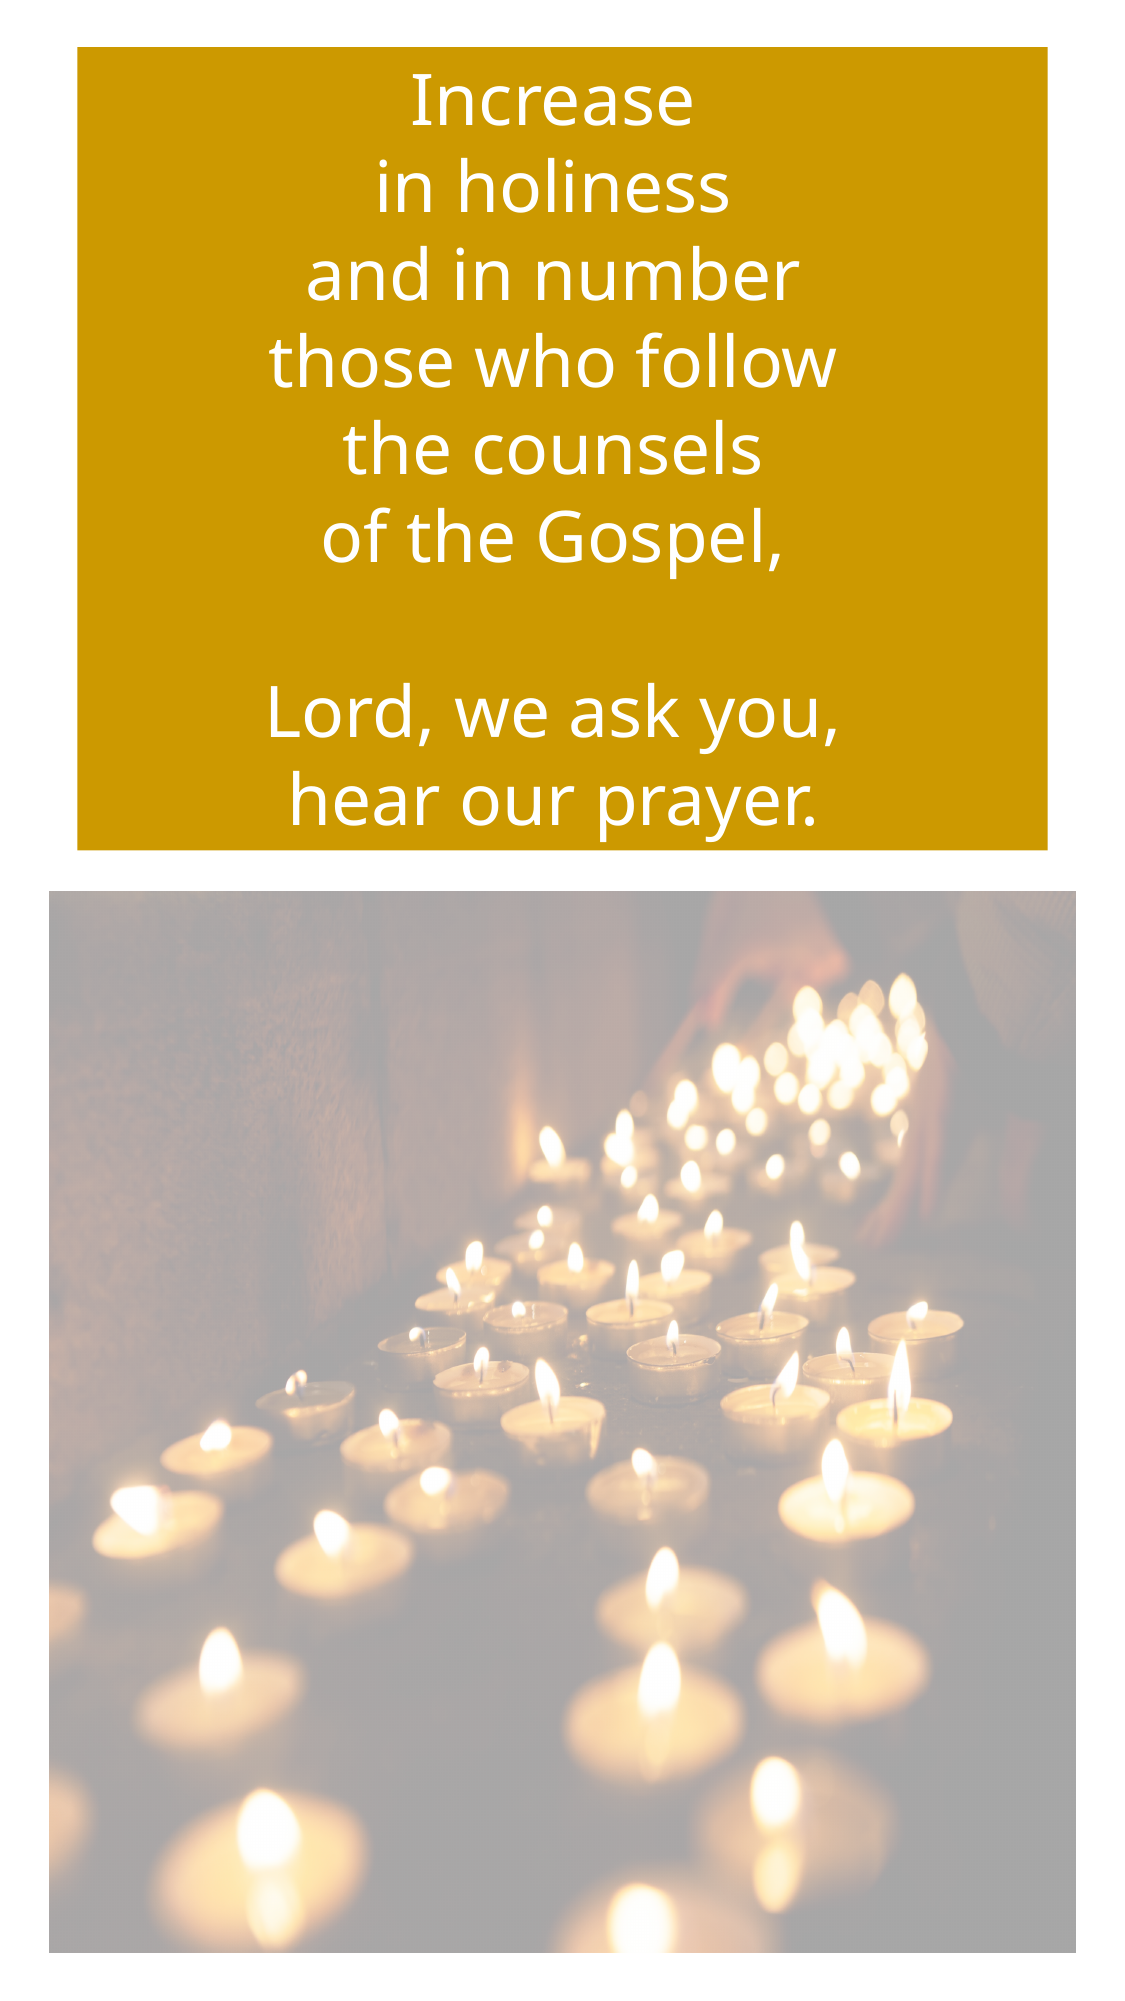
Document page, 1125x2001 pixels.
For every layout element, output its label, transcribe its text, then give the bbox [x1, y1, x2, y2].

picture [49, 891, 1076, 1953]
title Increase in holiness and in number those who follow the counsels of the Gospel, Lord, we ask you, hear our prayer. [77, 47, 1048, 851]
